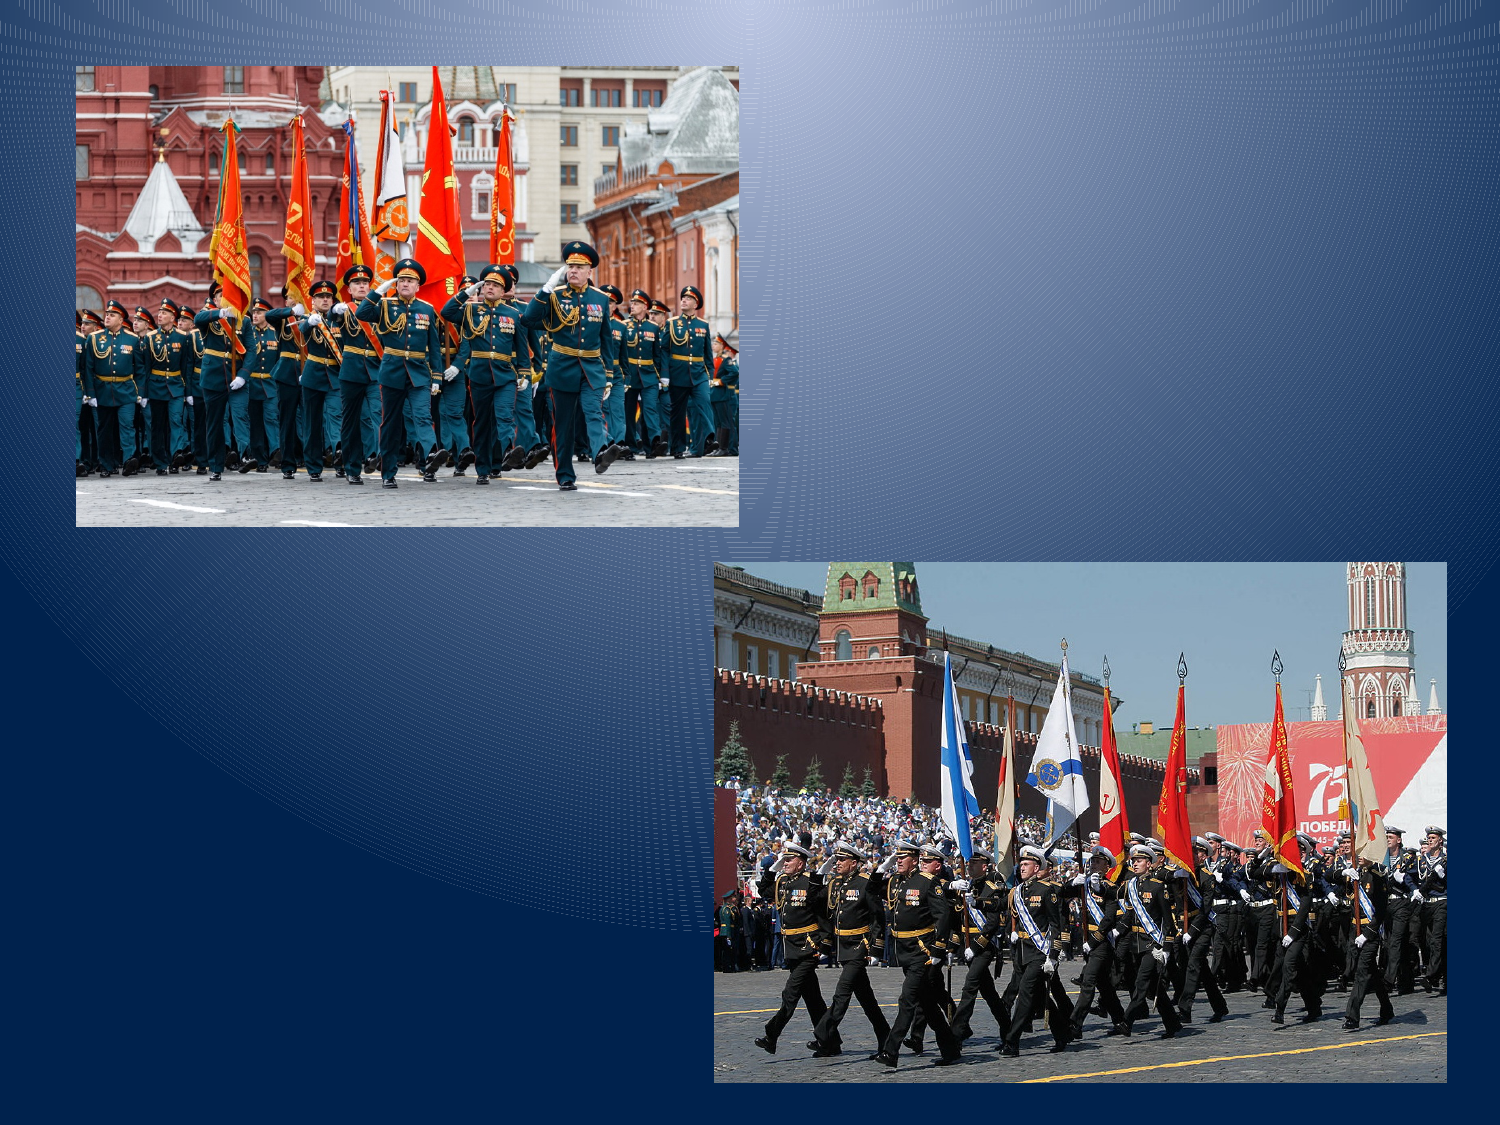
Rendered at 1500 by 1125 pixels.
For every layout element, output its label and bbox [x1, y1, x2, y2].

picture [693, 413, 701, 419]
picture [714, 562, 1448, 1083]
picture [76, 66, 739, 528]
